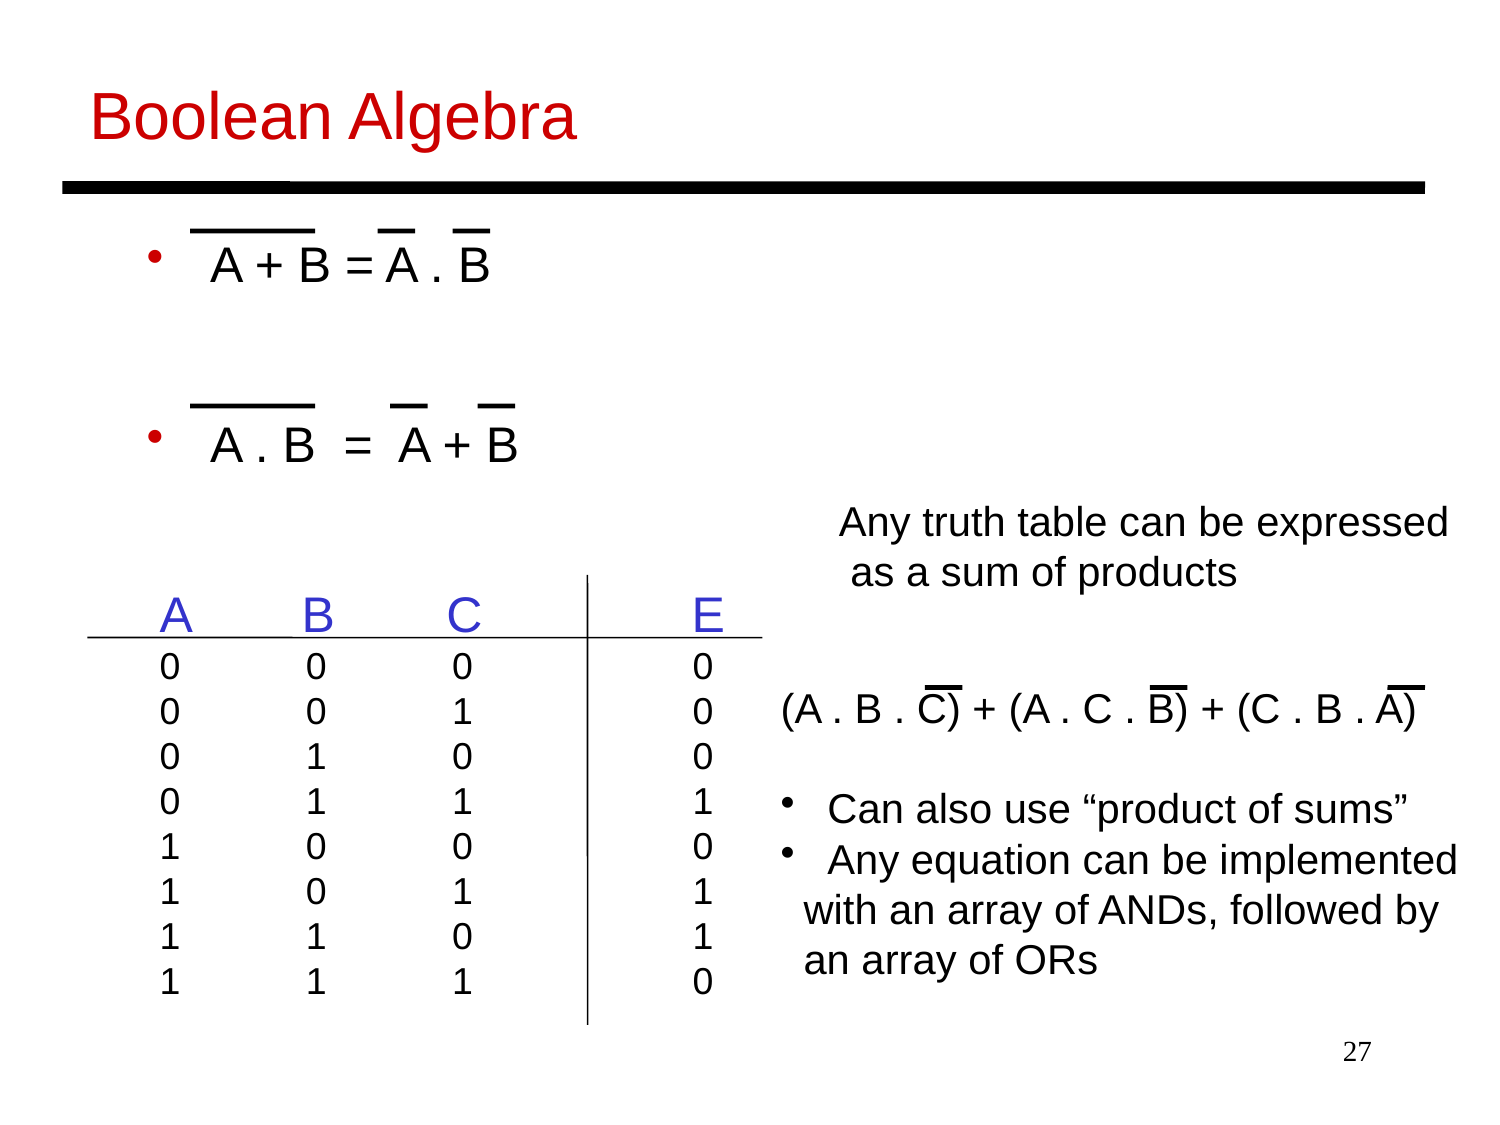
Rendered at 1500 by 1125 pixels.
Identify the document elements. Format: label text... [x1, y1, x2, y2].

text_box Any truth table can be expressed as a sum of products [824, 487, 1465, 603]
text_box A B C E 0 0 0 0 0 0 1 0 0 1 0 0 0 1 1 1 1 0 0 0 1 0 1 1 1 1 0 1 1 1 1 0 [60, 574, 587, 1010]
text_box A + B = A . B A . B = A + B [131, 224, 535, 480]
text_box Boolean Algebra [74, 65, 593, 160]
text_box A B C E 0 0 0 0 0 0 1 0 0 1 0 0 0 1 1 1 1 0 0 0 1 0 1 1 1 1 0 1 1 1 1 0 [588, 574, 742, 637]
text_box A B C E 0 0 0 0 0 0 1 0 0 1 0 0 0 1 1 1 1 0 0 0 1 0 1 1 1 1 0 1 1 1 1 0 [588, 638, 742, 1010]
slide_number 27 [1074, 1025, 1388, 1100]
text_box (A . B . C) + (A . C . B) + (C . B . A) Can also use “product of sums” Any equation can be implemented with an array of ANDs, followed by an array of ORs [765, 674, 1474, 990]
